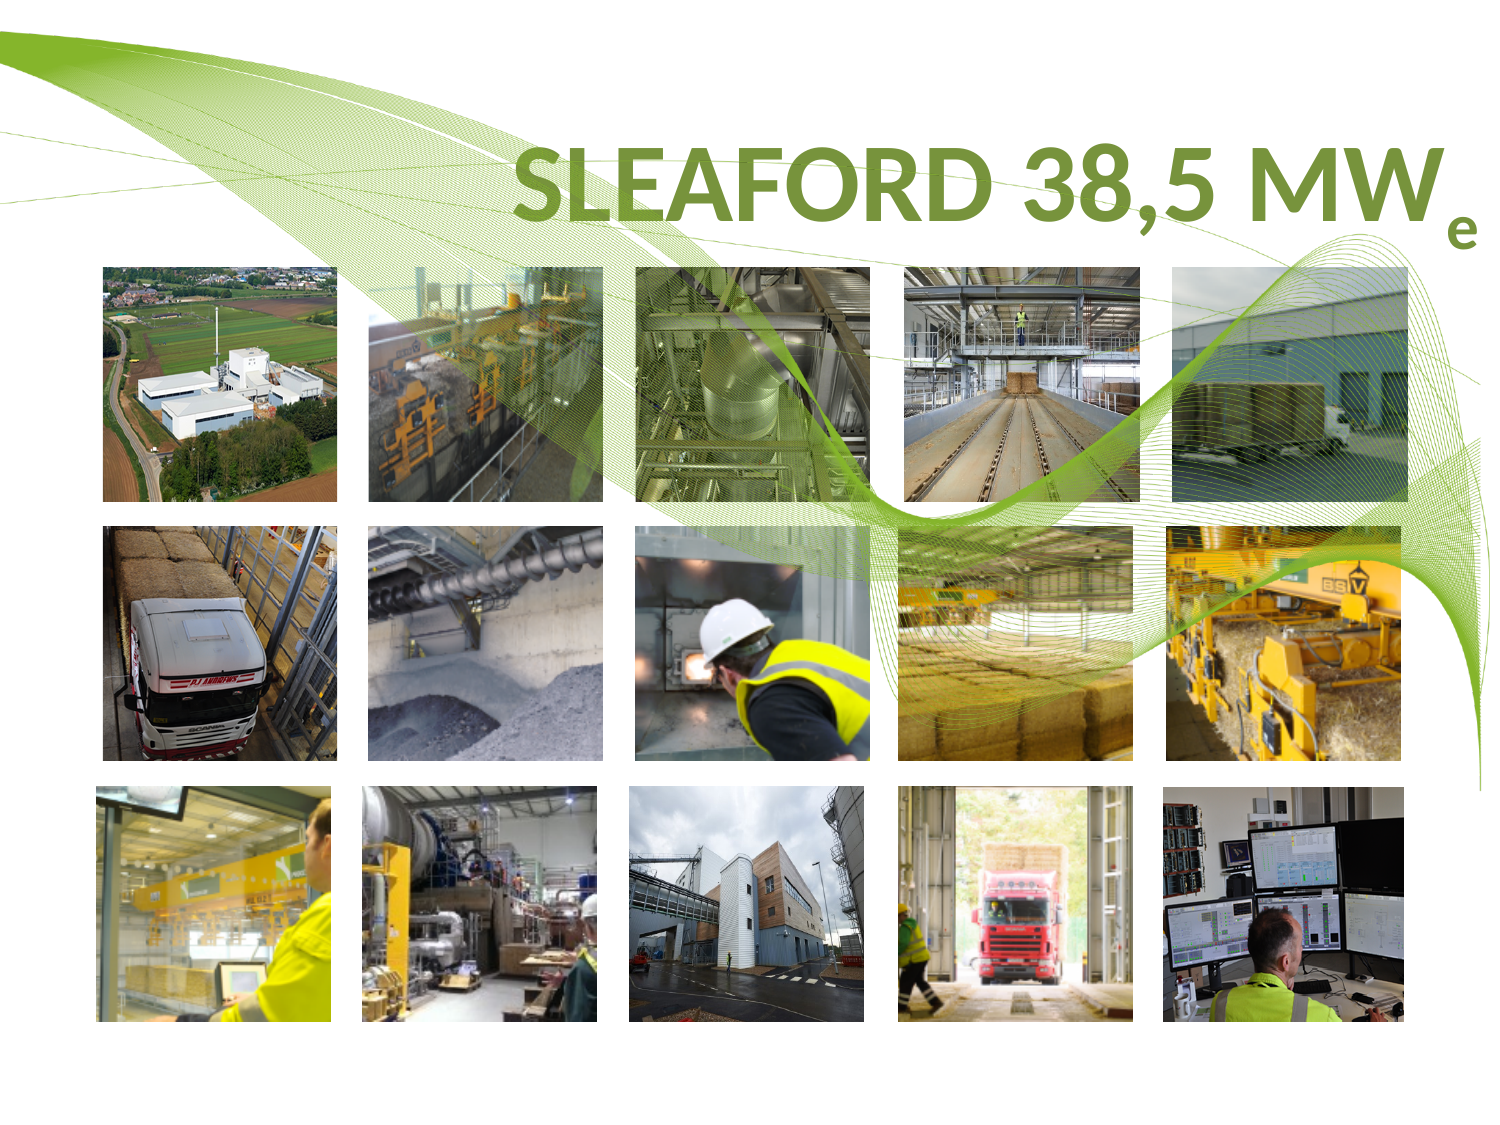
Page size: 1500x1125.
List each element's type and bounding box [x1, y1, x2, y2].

picture [0, 27, 1490, 1022]
